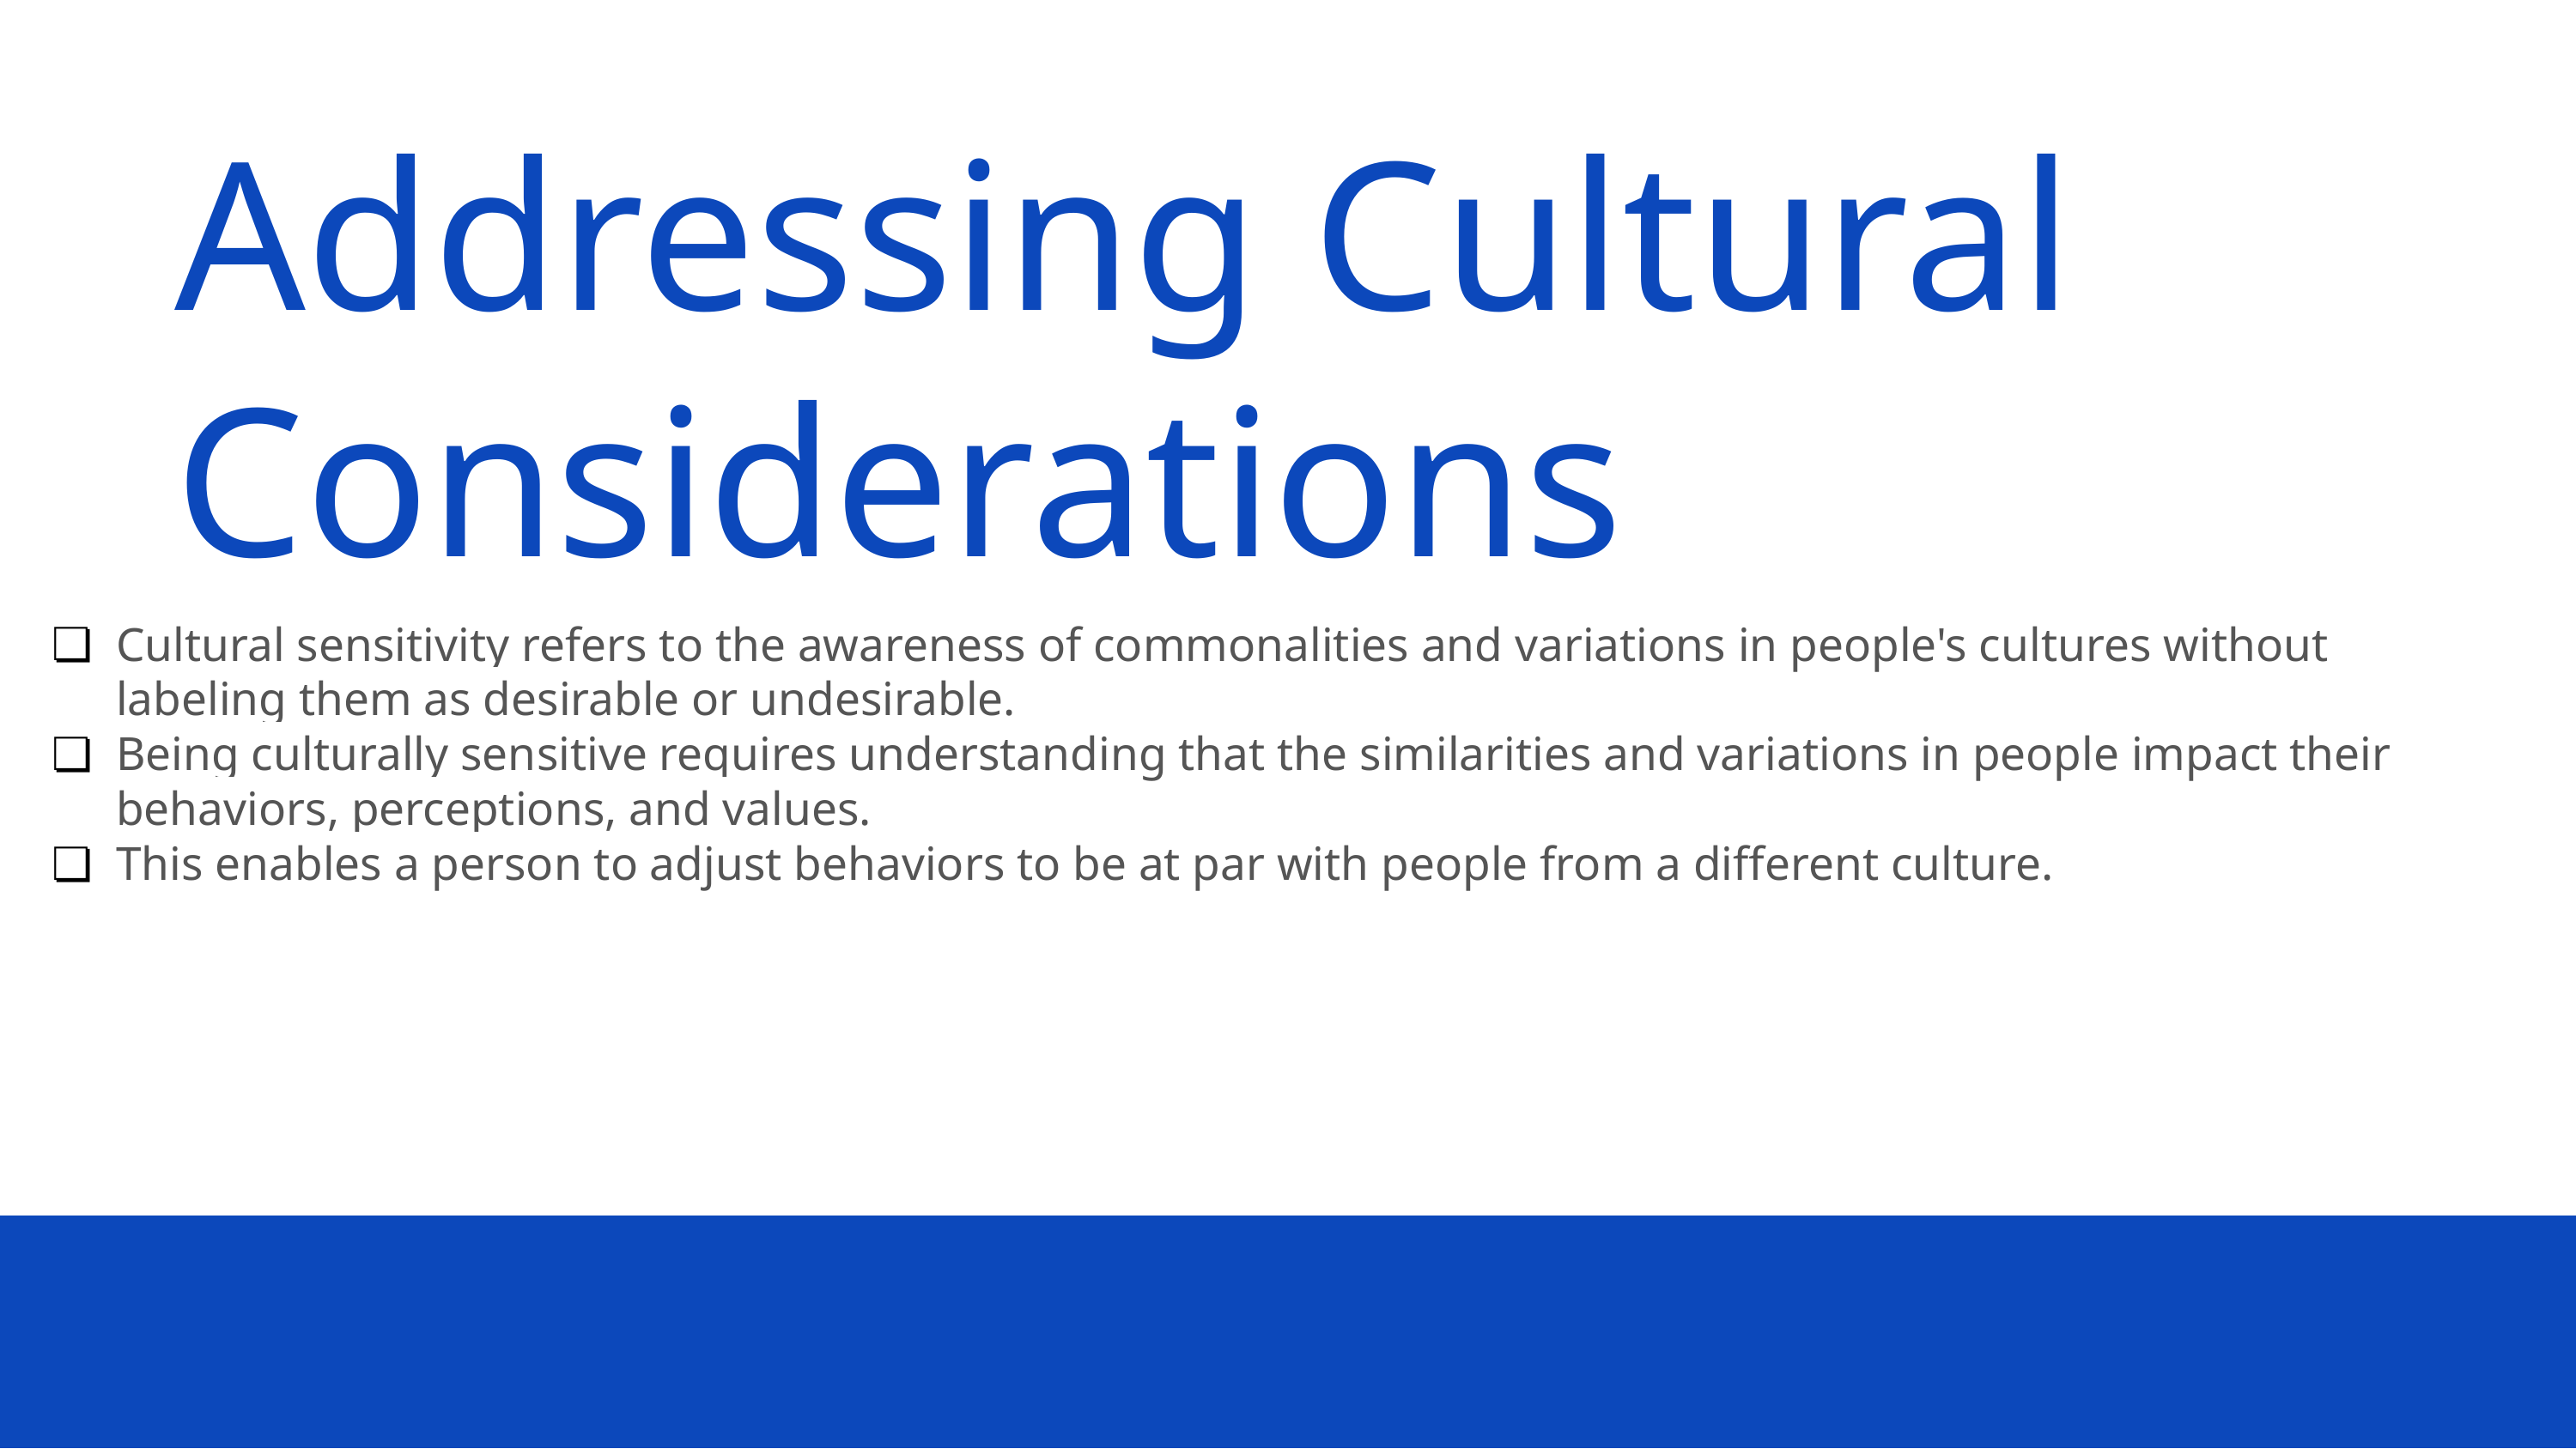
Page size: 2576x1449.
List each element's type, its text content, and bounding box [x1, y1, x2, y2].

list Cultural sensitivity refers to the awareness of commonalities and variations in people's cultures without labeling them as desirable or undesirable. Being culturally sensitive requires understanding that the similarities and variations in people impact their behaviors, perceptions, and values. This enables a person to adjust behaviors to be at par with people from a different culture. [39, 609, 2516, 1246]
title Addressing Cultural Considerations [162, 91, 2182, 569]
